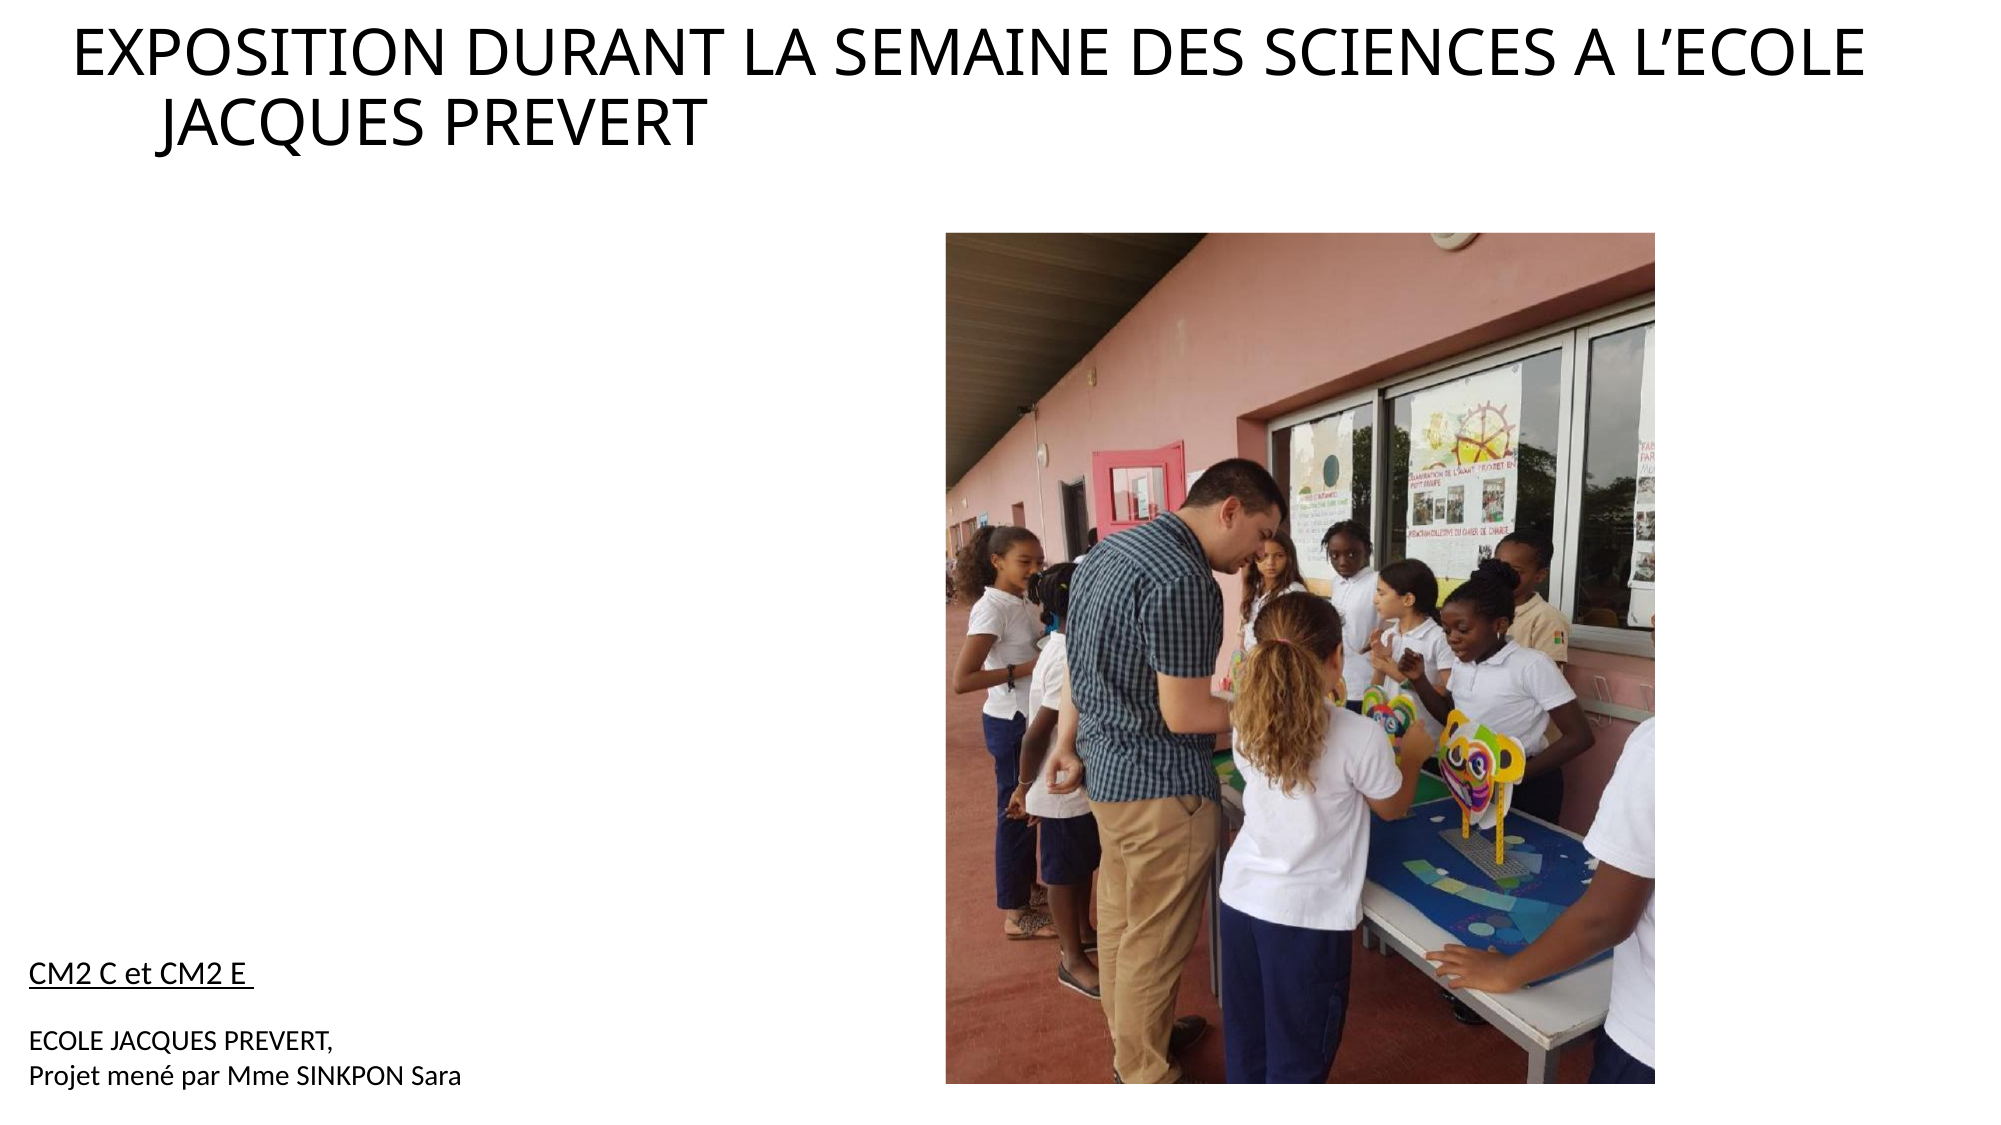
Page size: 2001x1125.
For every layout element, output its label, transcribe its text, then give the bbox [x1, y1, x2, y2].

picture [874, 233, 1726, 1084]
text_box CM2 C et CM2 E ECOLE JACQUES PREVERT, Projet mené par Mme SINKPON Sara [14, 943, 911, 1099]
title EXPOSITION DURANT LA SEMAINE DES SCIENCES A L’ECOLE JACQUES PREVERT [56, 37, 1915, 220]
